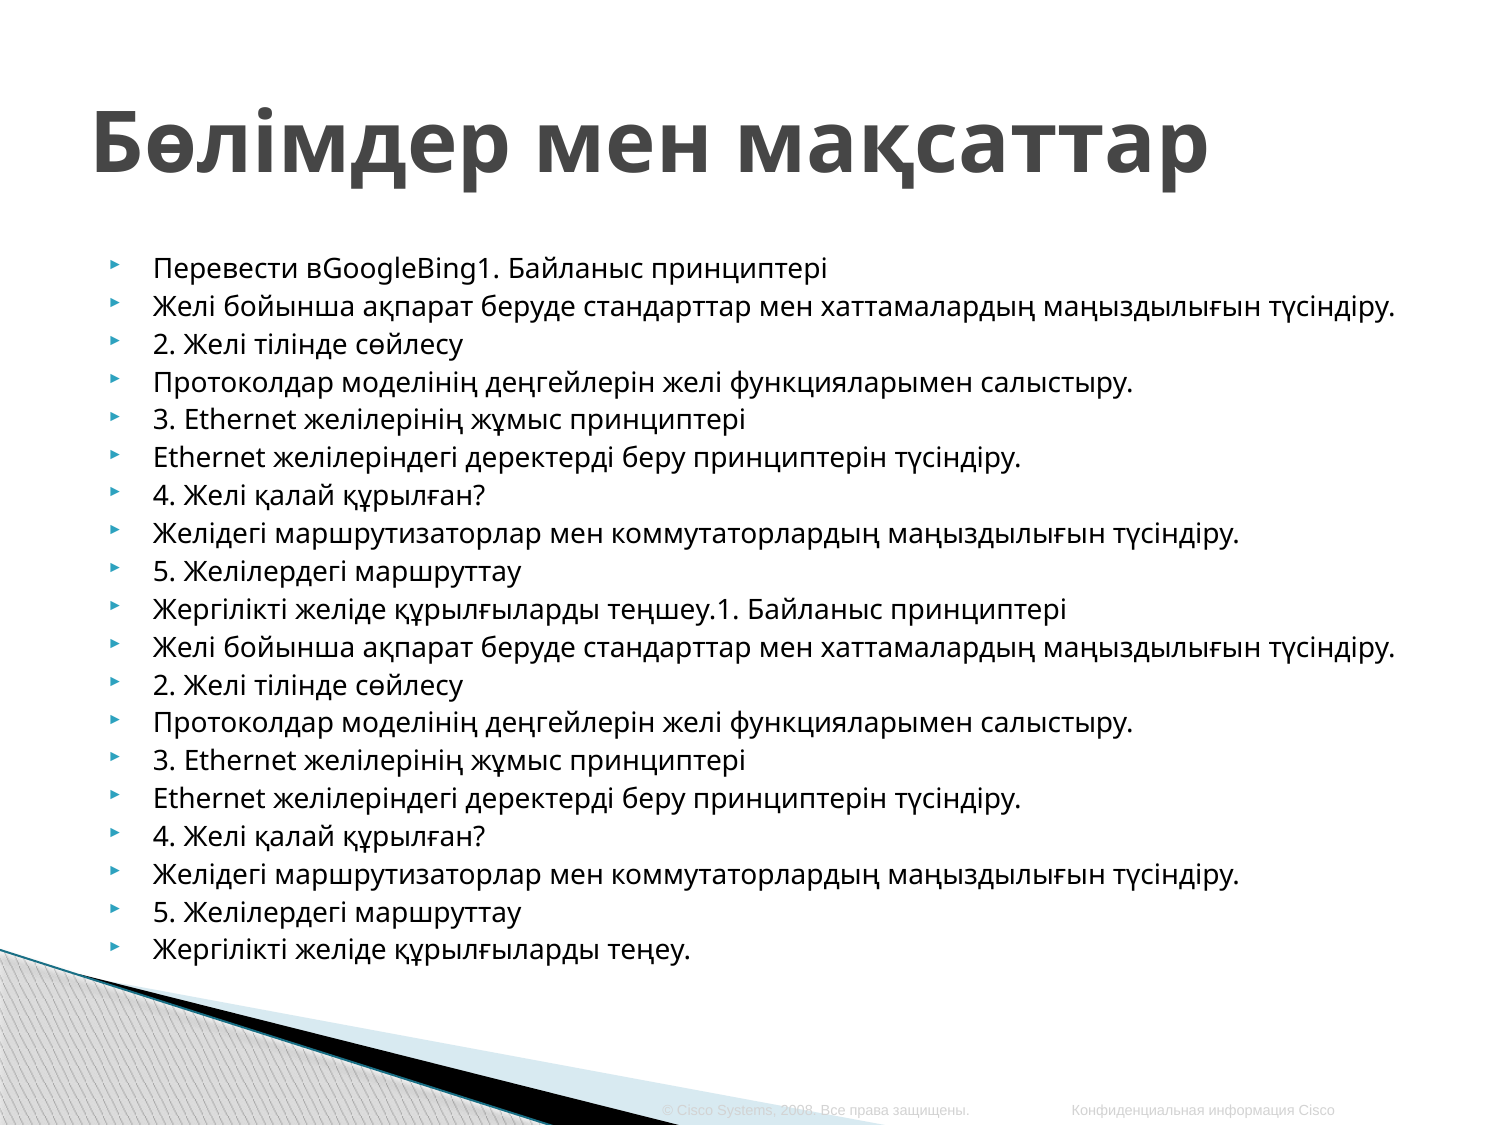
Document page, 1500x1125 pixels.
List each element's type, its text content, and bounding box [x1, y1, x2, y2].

list Перевести вGoogleBing1. Байланыс принциптері Желі бойынша ақпарат беруде стандарттар мен хаттамалардың маңыздылығын түсіндіру. 2. Желі тілінде сөйлесу Протоколдар моделінің деңгейлерін желі функцияларымен салыстыру. 3. Ethernet желілерінің жұмыс принциптері Ethernet желілеріндегі деректерді беру принциптерін түсіндіру. 4. Желі қалай құрылған? Желідегі маршрутизаторлар мен коммутаторлардың маңыздылығын түсіндіру. 5. Желілердегі маршруттау Жергілікті желіде құрылғыларды теңшеу.1. Байланыс принциптері Желі бойынша ақпарат беруде стандарттар мен хаттамалардың маңыздылығын түсіндіру. 2. Желі тілінде сөйлесу Протоколдар моделінің деңгейлерін желі функцияларымен салыстыру. 3. Ethernet желілерінің жұмыс принциптері Ethernet желілеріндегі деректерді беру принциптерін түсіндіру. 4. Желі қалай құрылған? Желідегі маршрутизаторлар мен коммутаторлардың маңыздылығын түсіндіру. 5. Желілердегі маршруттау Жергілікті желіде құрылғыларды теңеу. [75, 243, 1425, 986]
title Бөлімдер мен мақсаттар [75, 45, 1425, 233]
